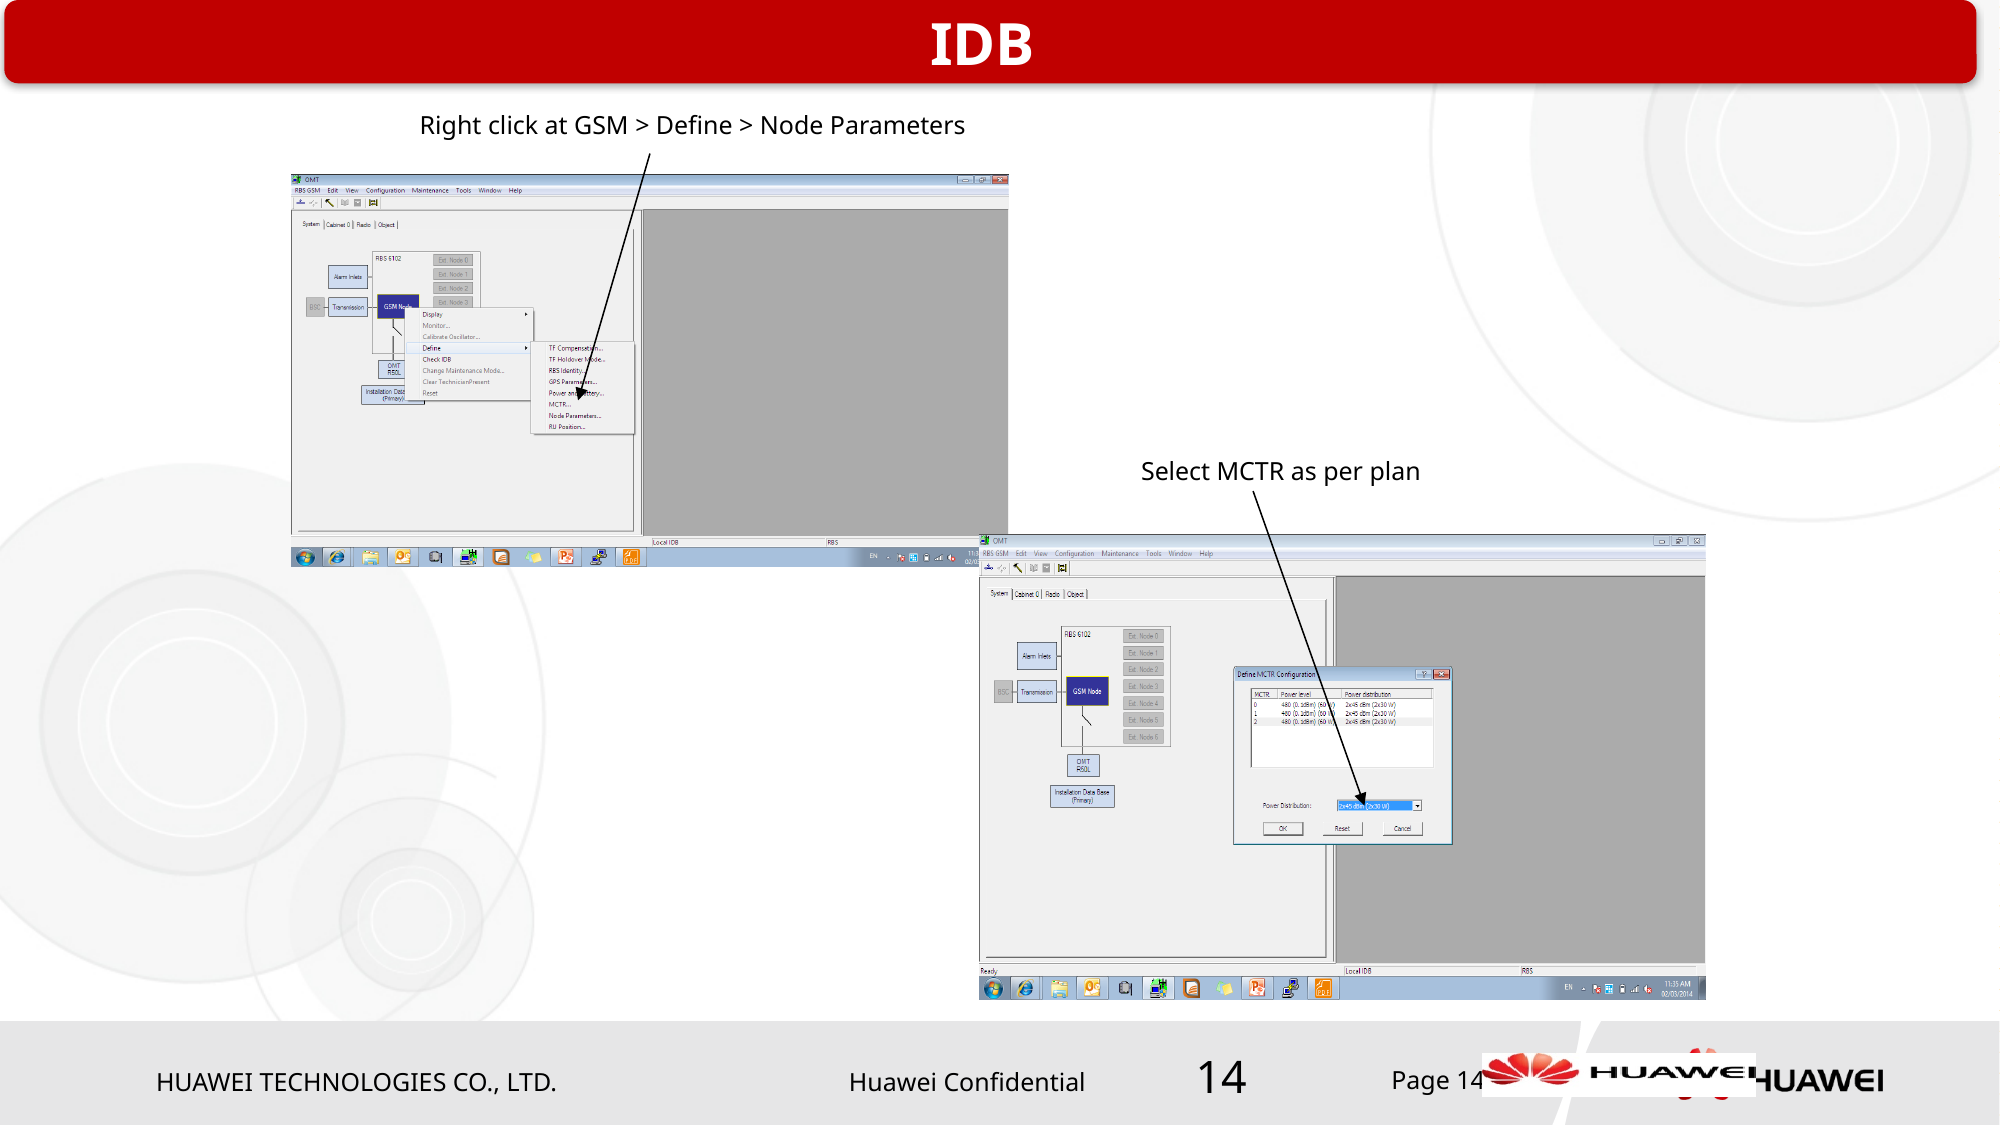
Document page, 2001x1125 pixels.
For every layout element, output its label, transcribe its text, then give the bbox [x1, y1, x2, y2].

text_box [1252, 490, 1365, 806]
picture [0, 0, 2000, 1125]
text_box Select MCTR as per plan [1015, 447, 1704, 493]
slide_number 14 [1182, 1042, 1380, 1103]
text_box IDB [4, 0, 1977, 84]
text_box Right click at GSM > Define > Node Parameters [270, 101, 1115, 147]
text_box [577, 153, 651, 401]
